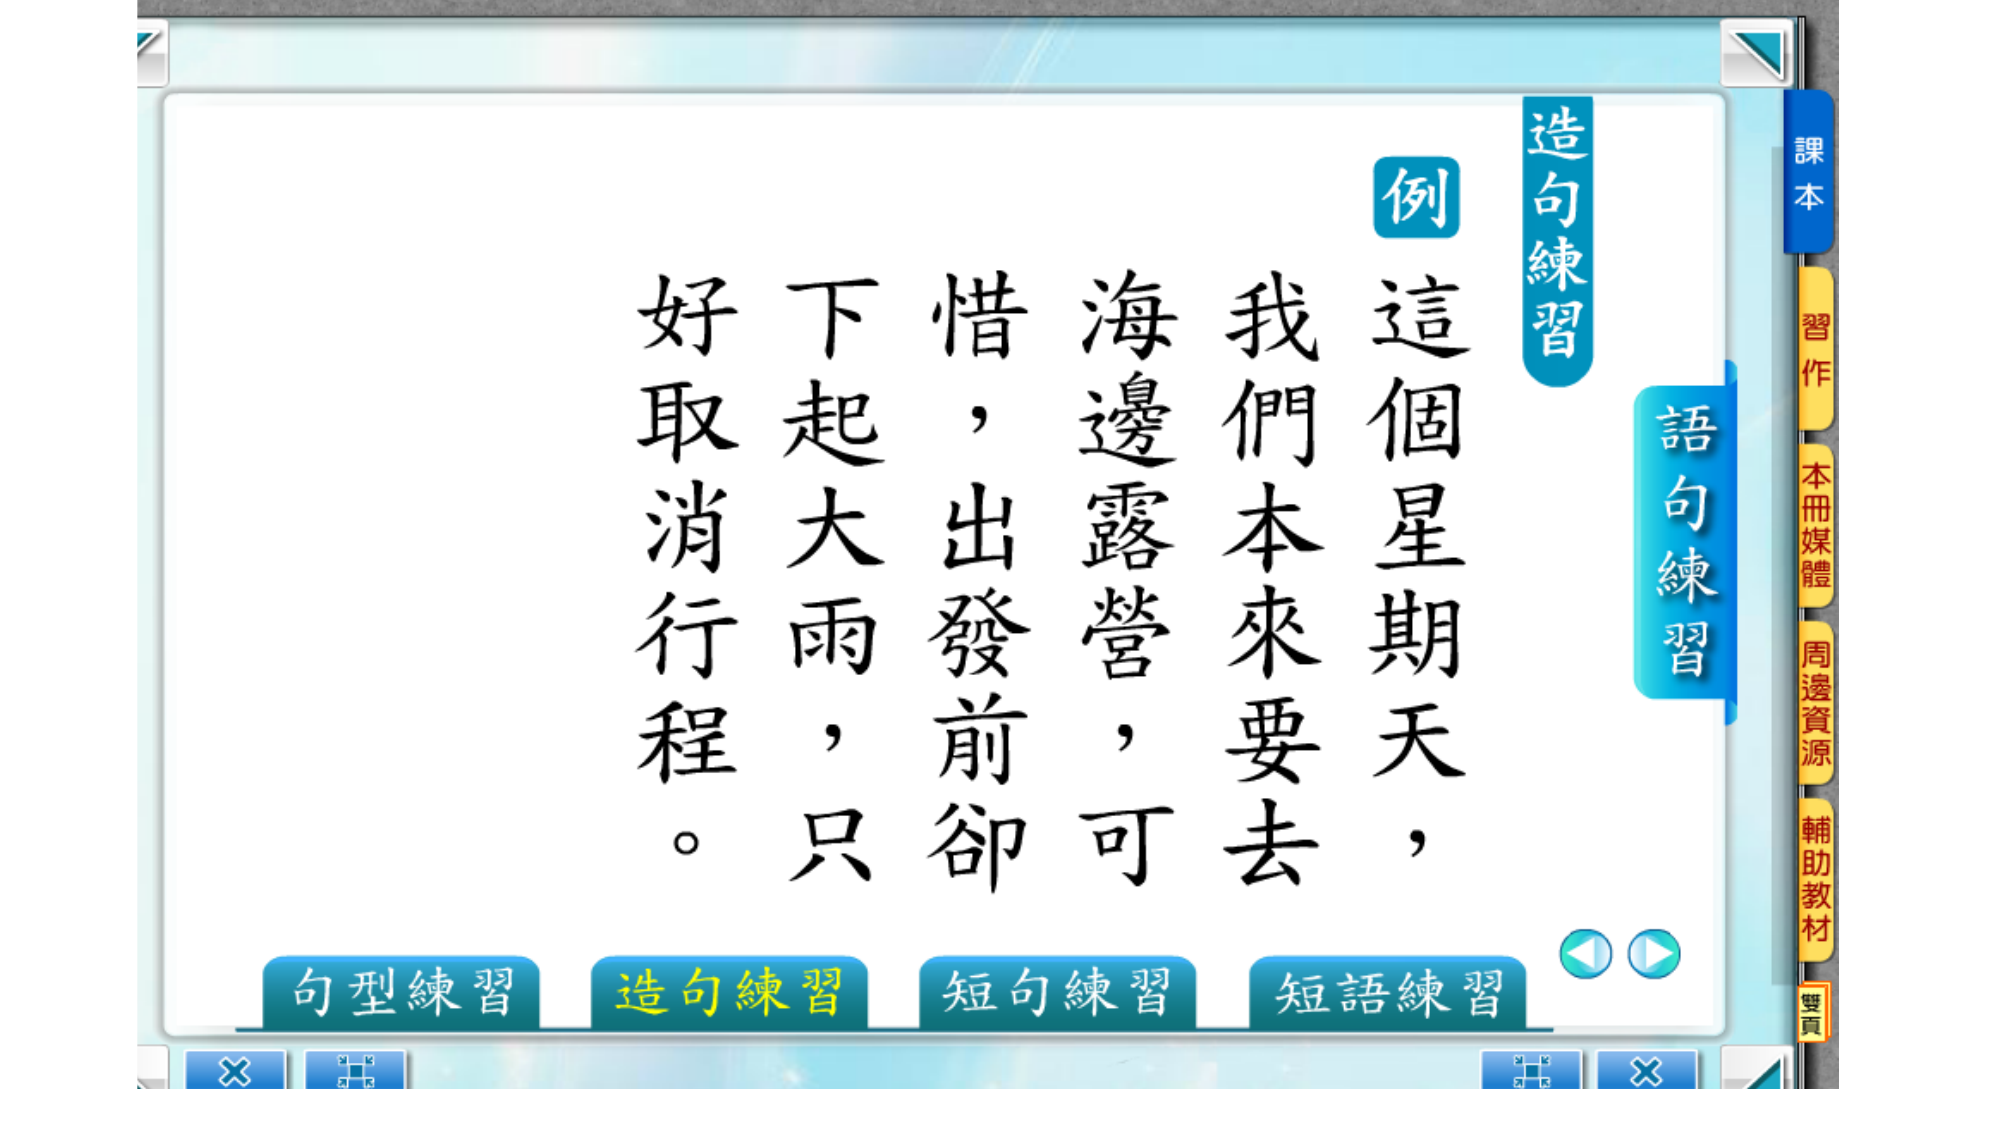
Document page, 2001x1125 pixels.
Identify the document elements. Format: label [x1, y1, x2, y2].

picture [137, 0, 1897, 1089]
